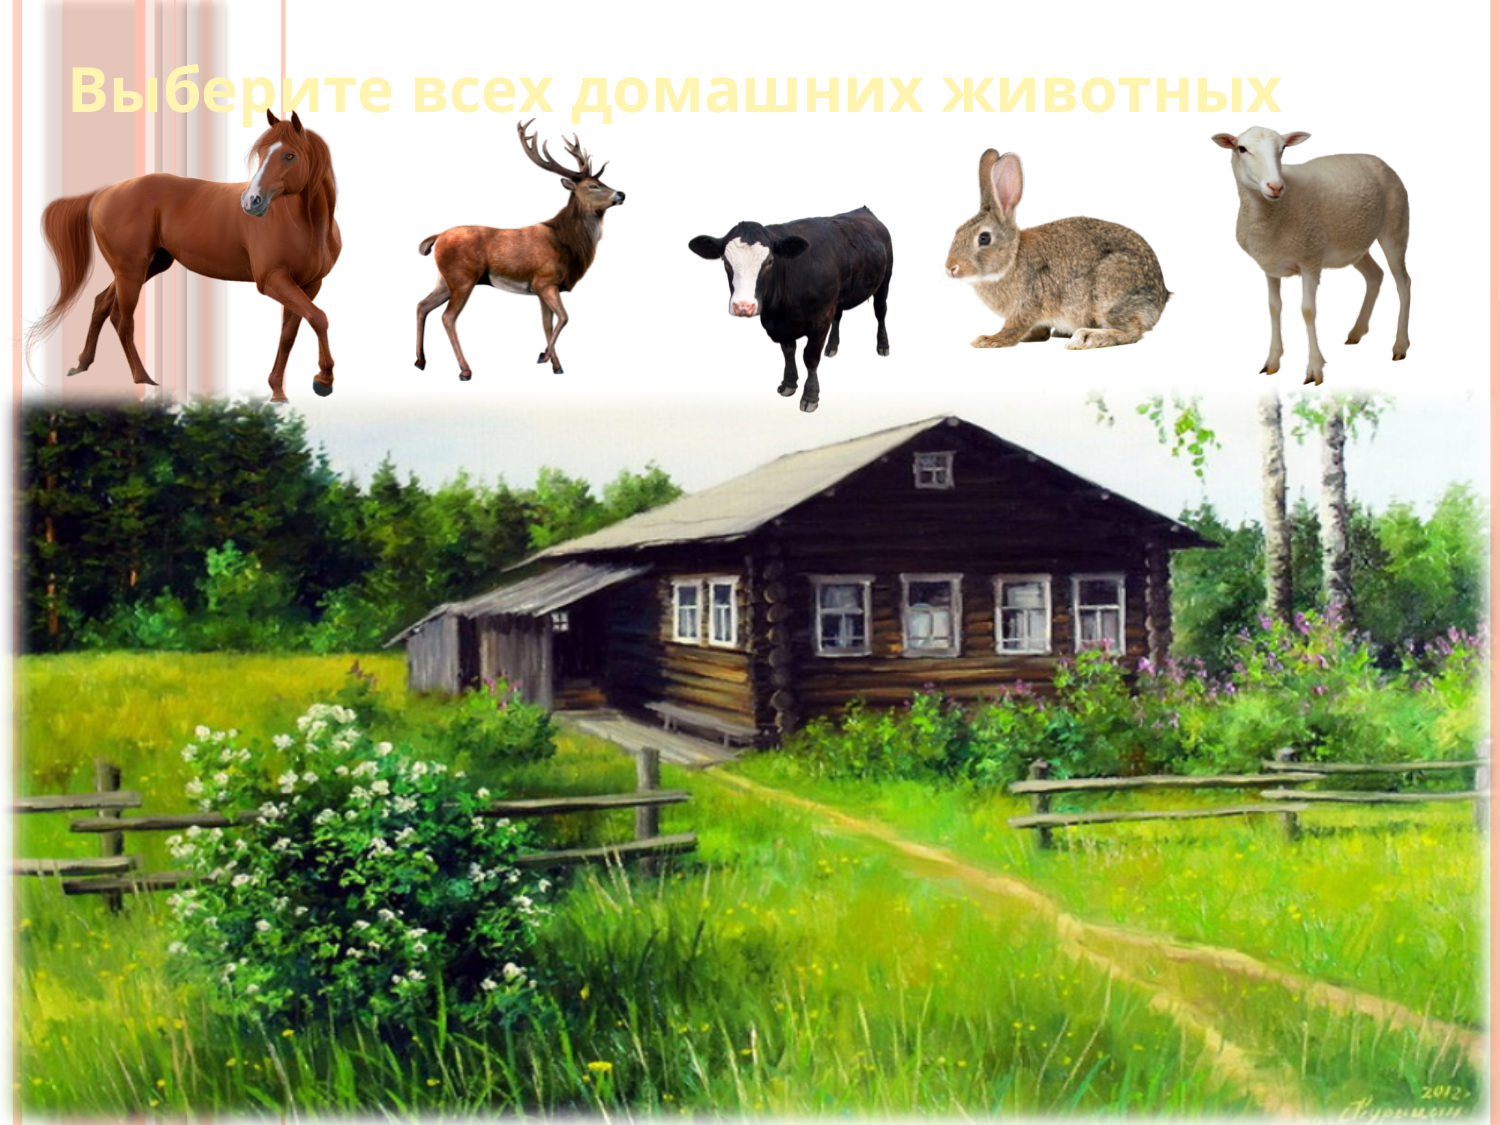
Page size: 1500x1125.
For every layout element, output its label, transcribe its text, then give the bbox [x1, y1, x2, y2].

picture [0, 385, 1500, 1125]
text_box [717, 194, 912, 382]
text_box Выберите всех домашних животных [53, 42, 1500, 133]
text_box [386, 112, 717, 382]
text_box [937, 147, 1177, 352]
text_box [1209, 123, 1413, 382]
text_box [0, 64, 386, 383]
